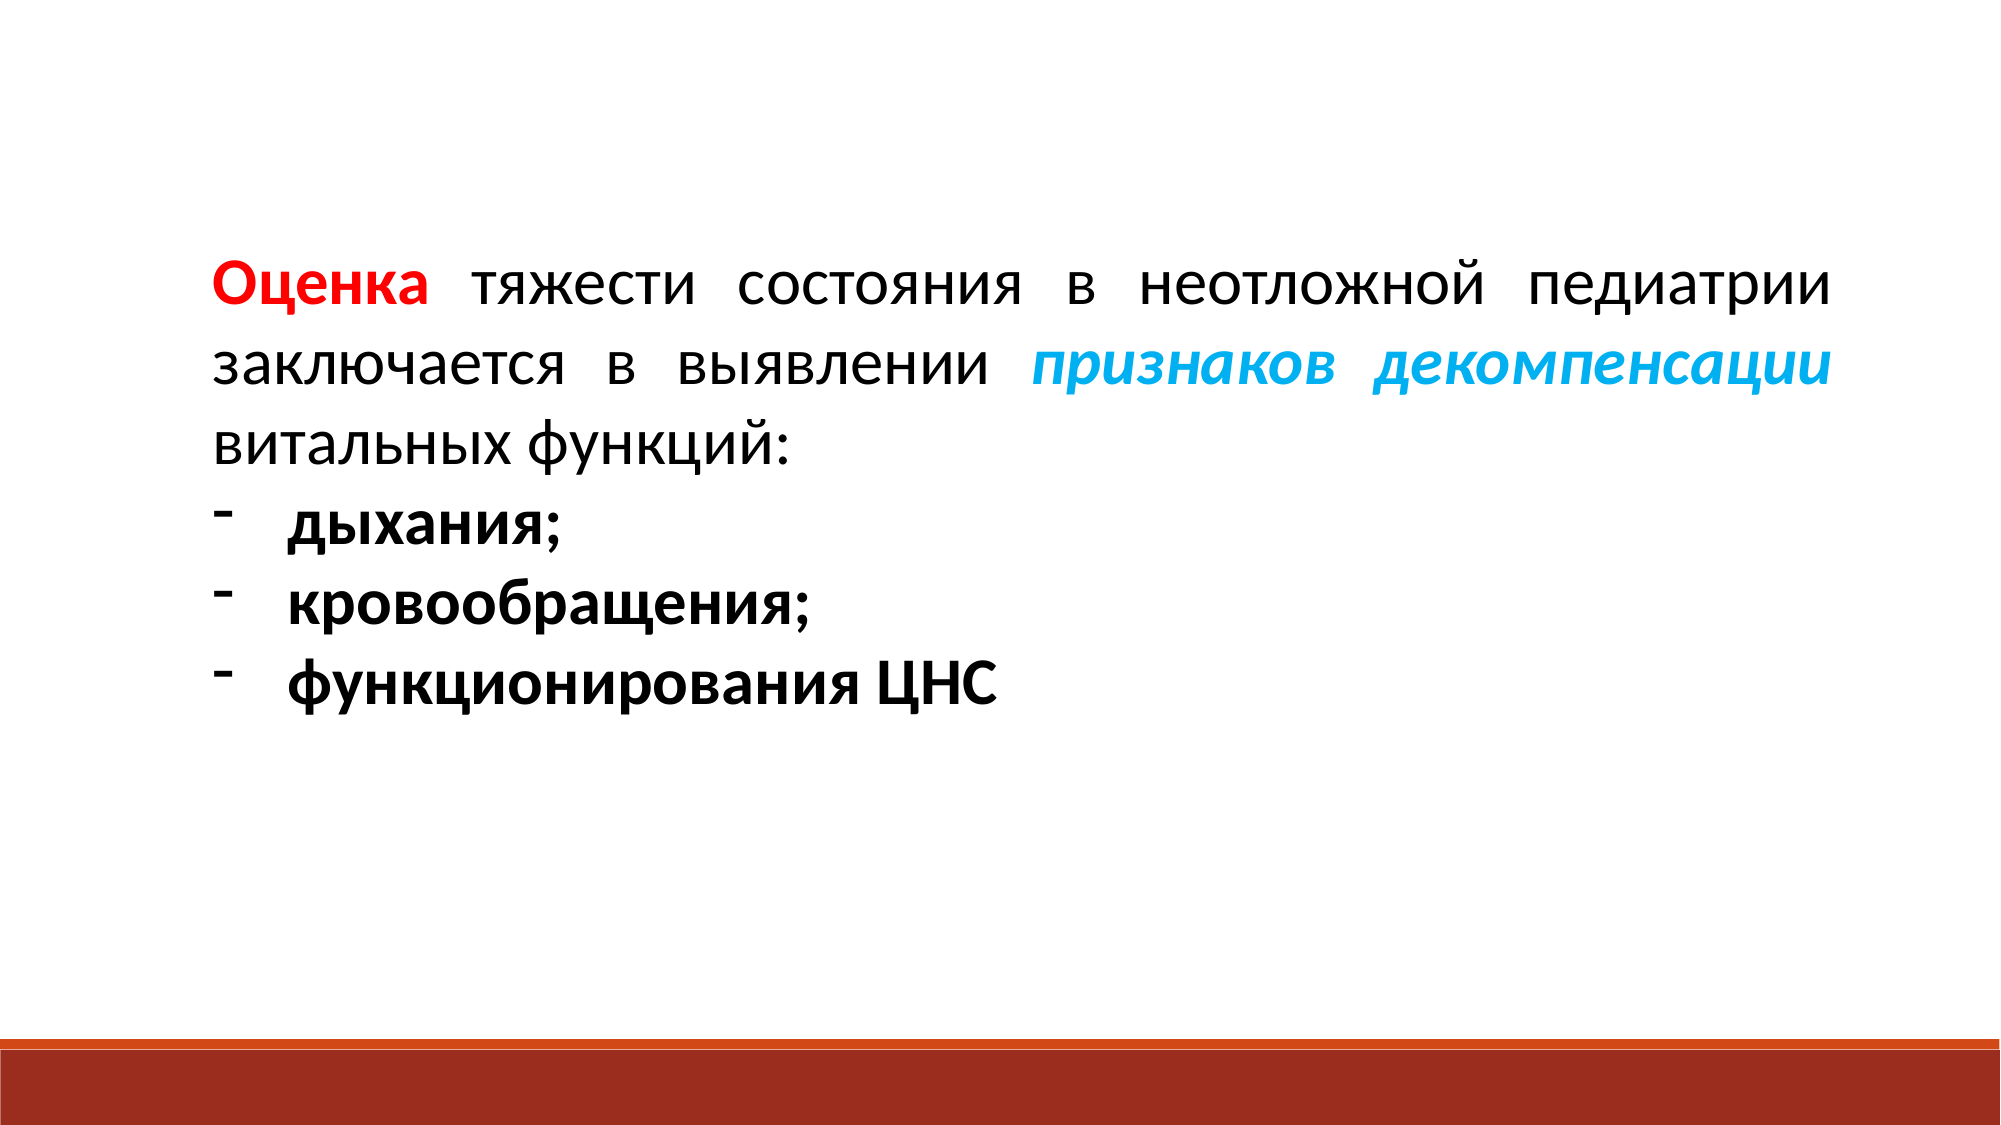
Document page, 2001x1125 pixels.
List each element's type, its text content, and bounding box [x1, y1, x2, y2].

text_box Оценка тяжести состояния в неотложной педиатрии заключается в выявлении признаков декомпенсации витальных функций: дыхания; кровообращения; функционирования ЦНС [198, 230, 1849, 725]
